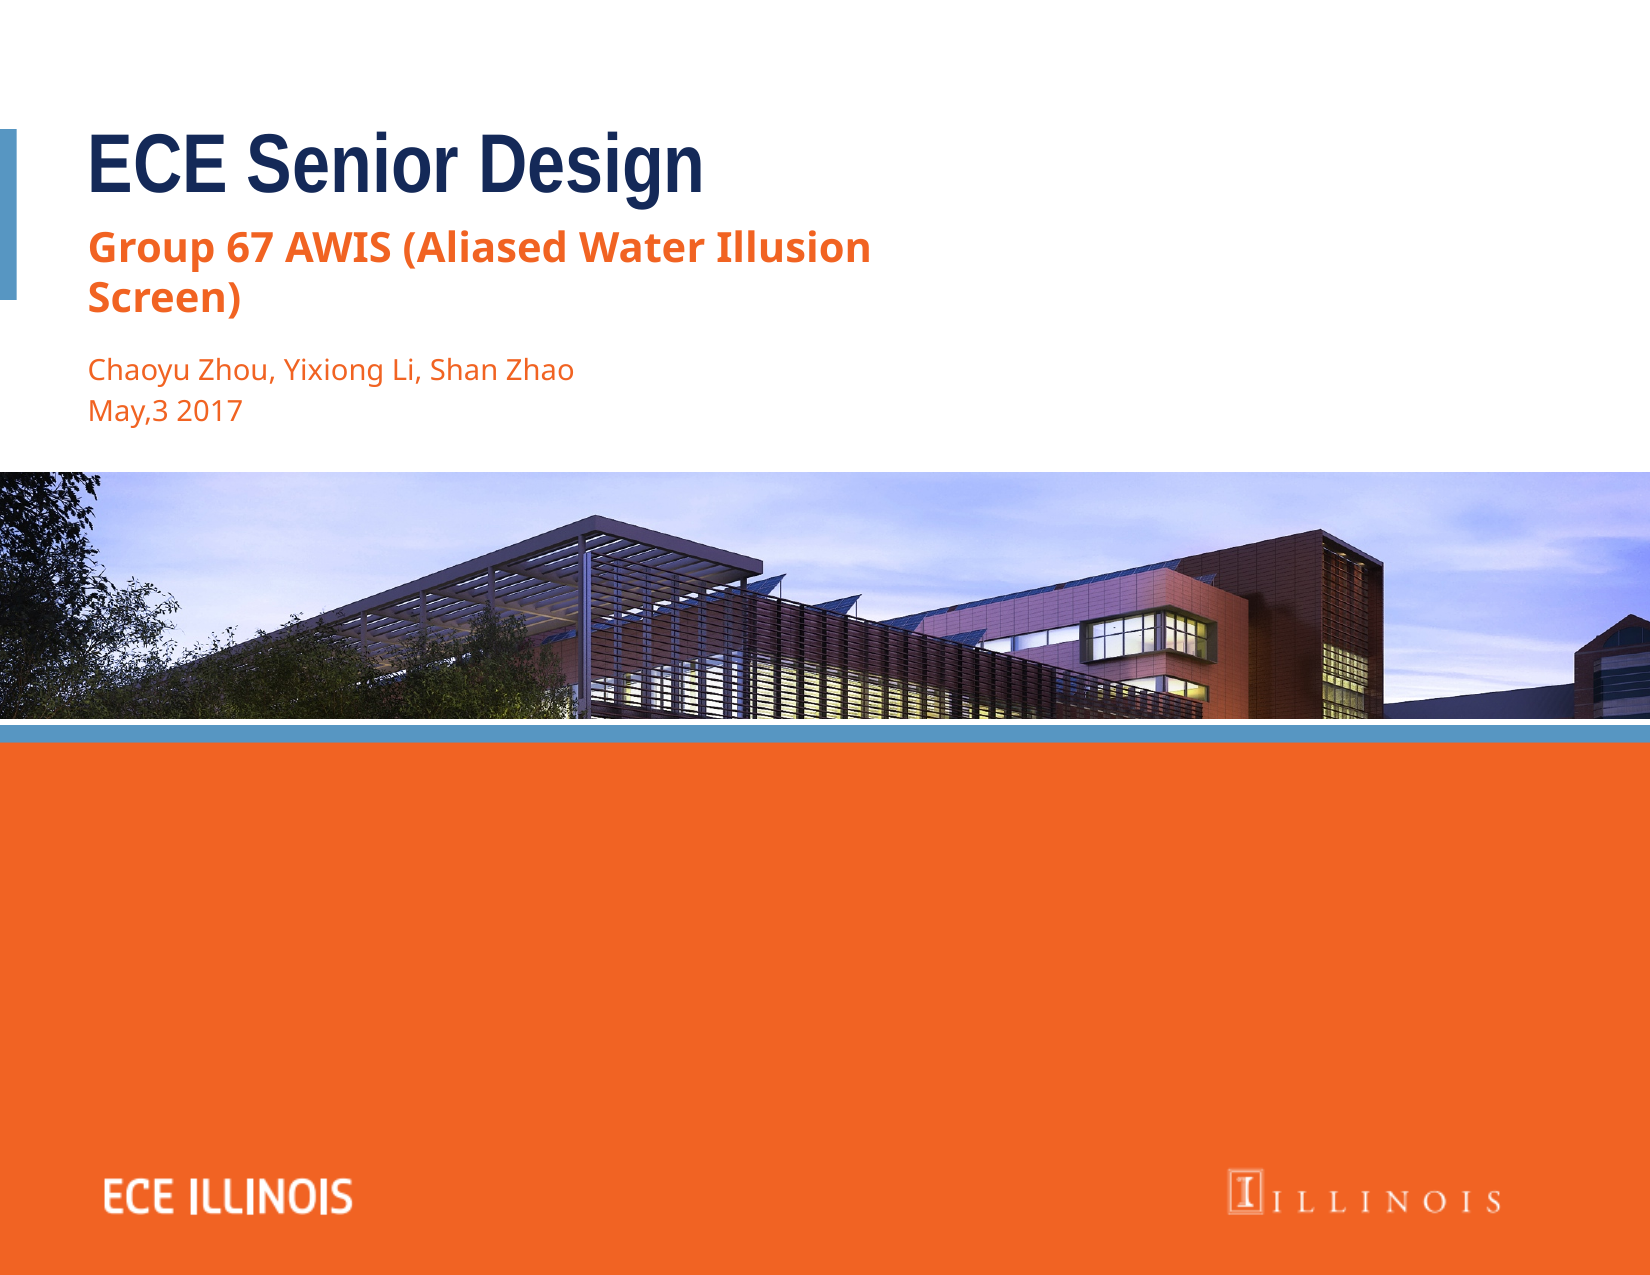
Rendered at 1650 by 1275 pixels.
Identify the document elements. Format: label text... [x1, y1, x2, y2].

picture [0, 472, 1650, 719]
text_box ECE Senior Design [72, 101, 840, 213]
text_box Chaoyu Zhou, Yixiong Li, Shan Zhao May,3 2017 [72, 344, 840, 386]
text_box Group 67 AWIS (Aliased Water Illusion Screen) [72, 213, 981, 268]
